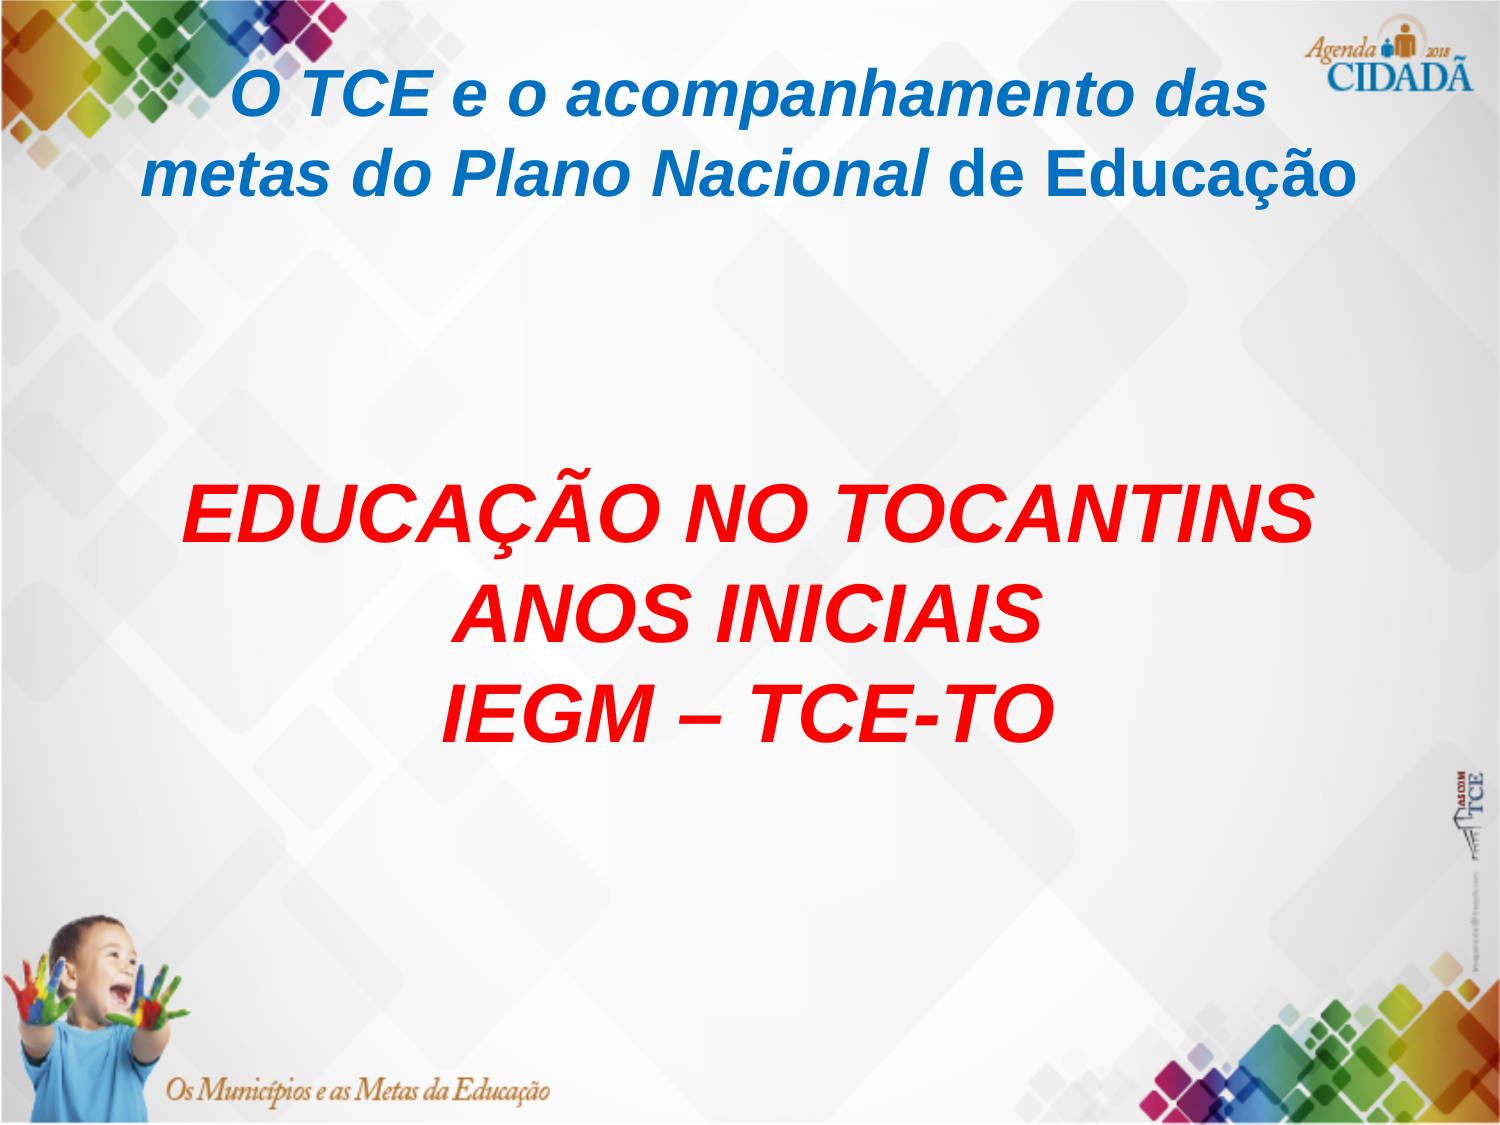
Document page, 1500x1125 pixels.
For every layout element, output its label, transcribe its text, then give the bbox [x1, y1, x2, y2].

title O TCE e o acompanhamento das metas do Plano Nacional de Educação [125, 13, 1375, 224]
text_box EDUCAÇÃO NO TOCANTINS ANOS INICIAIS IEGM – TCE-TO Fonte: IEGM-TCE-TO-2017 [89, 224, 1408, 1125]
picture [0, 0, 1500, 1125]
